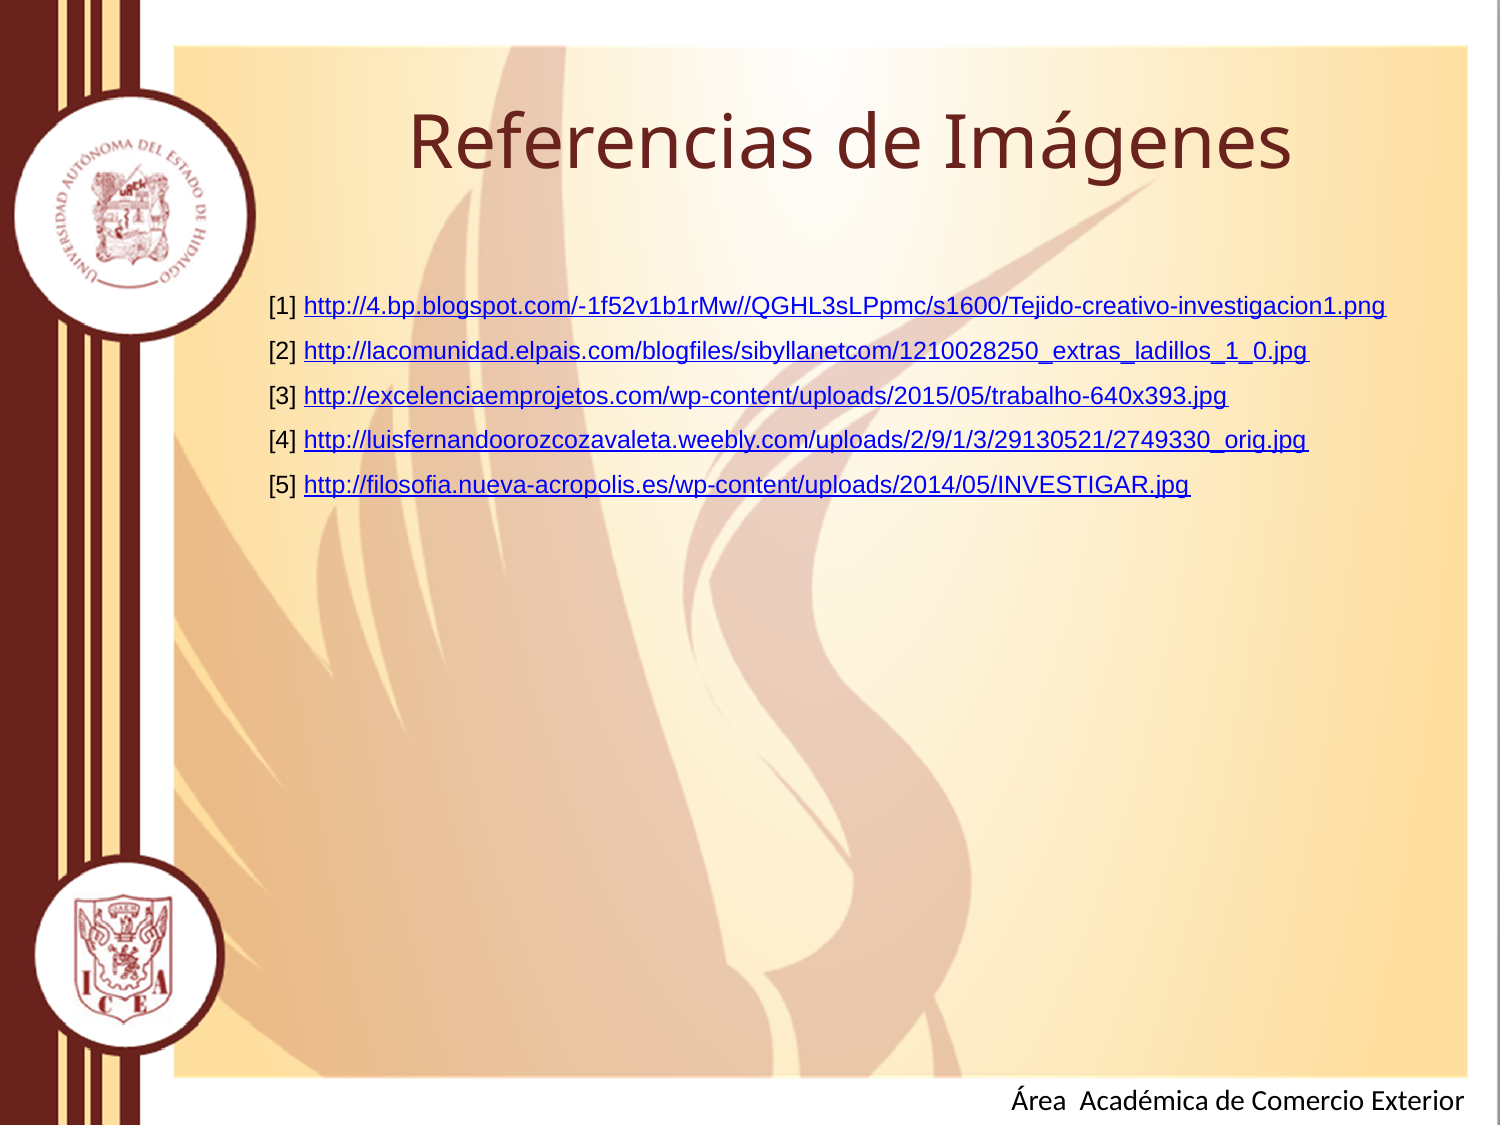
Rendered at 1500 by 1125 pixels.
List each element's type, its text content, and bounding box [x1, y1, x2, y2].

picture [0, 0, 1500, 1125]
text_box [1] http://4.bp.blogspot.com/-1f52v1b1rMw//QGHL3sLPpmc/s1600/Tejido-creativo-investigacion1.png [2] http://lacomunidad.elpais.com/blogfiles/sibyllanetcom/1210028250_extras_ladillos_1_0.jpg [3] http://excelenciaemprojetos.com/wp-content/uploads/2015/05/trabalho-640x393.jpg [4] http://luisfernandoorozcozavaleta.weebly.com/uploads/2/9/1/3/29130521/2749330_orig.jpg [5] http://filosofia.nueva-acropolis.es/wp-content/uploads/2014/05/INVESTIGAR.jpg [253, 267, 1425, 596]
title Referencias de Imágenes [277, 45, 1425, 233]
text_box Área Académica de Comercio Exterior [996, 1073, 1480, 1124]
